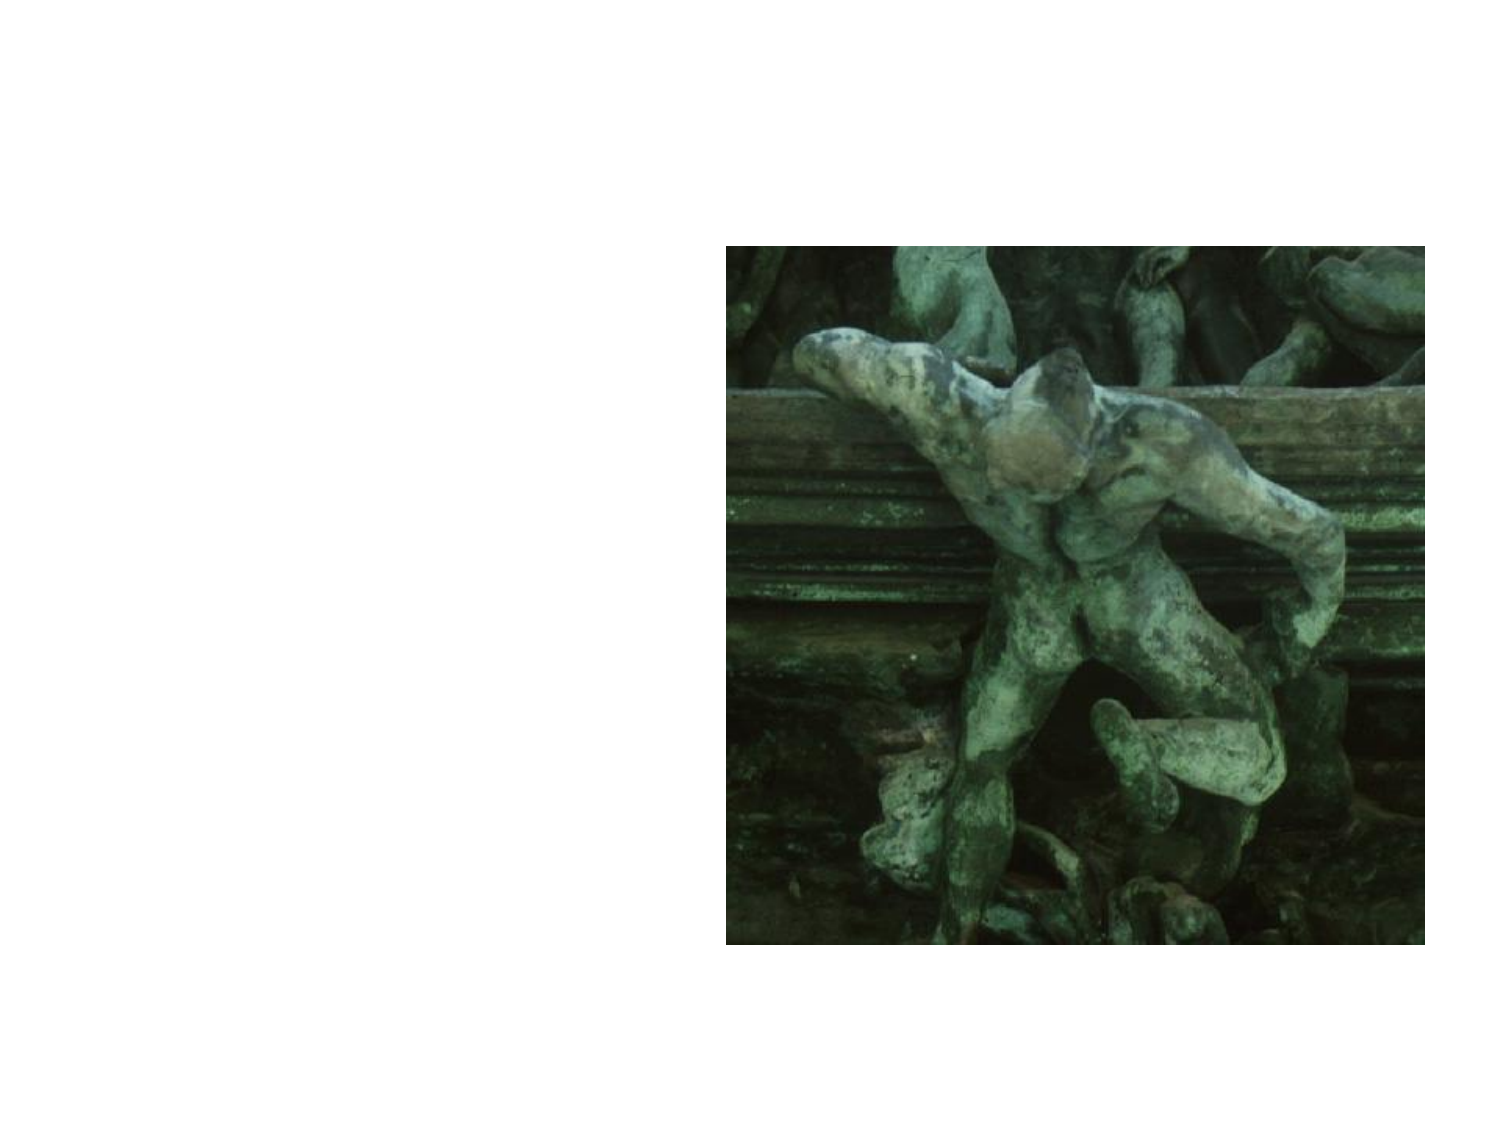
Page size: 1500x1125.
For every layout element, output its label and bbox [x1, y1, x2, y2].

picture [726, 245, 1426, 945]
